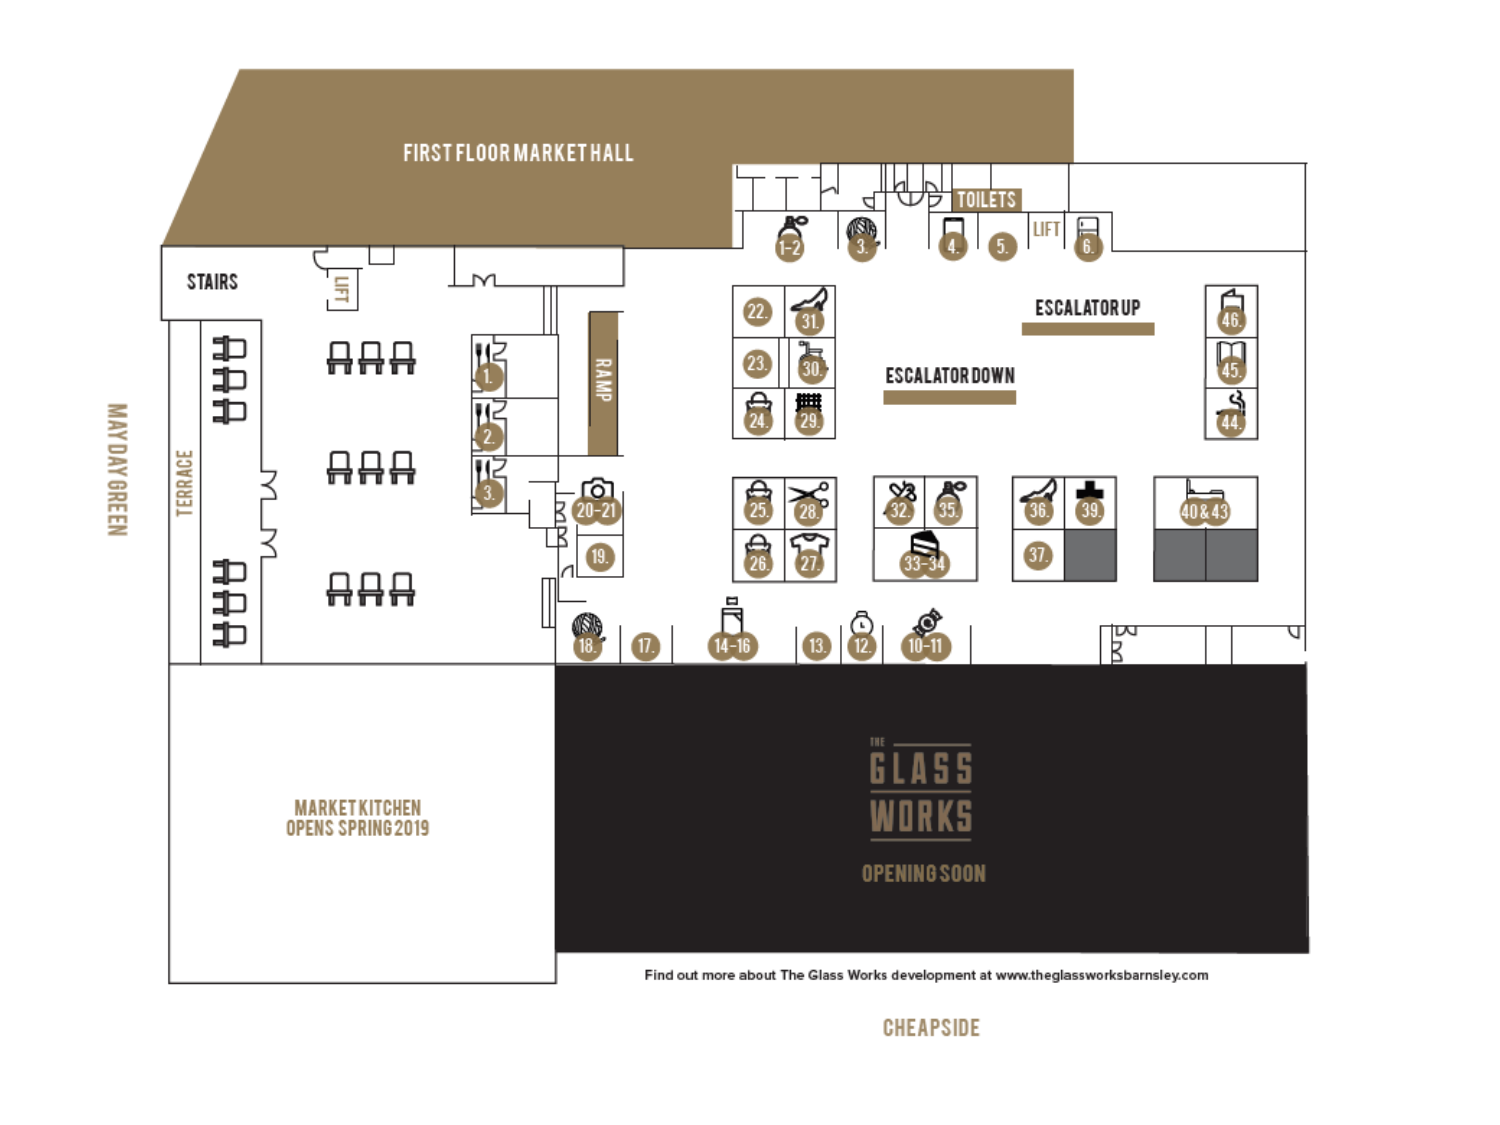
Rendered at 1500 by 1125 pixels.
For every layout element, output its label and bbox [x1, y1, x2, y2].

picture [43, 30, 1355, 1066]
